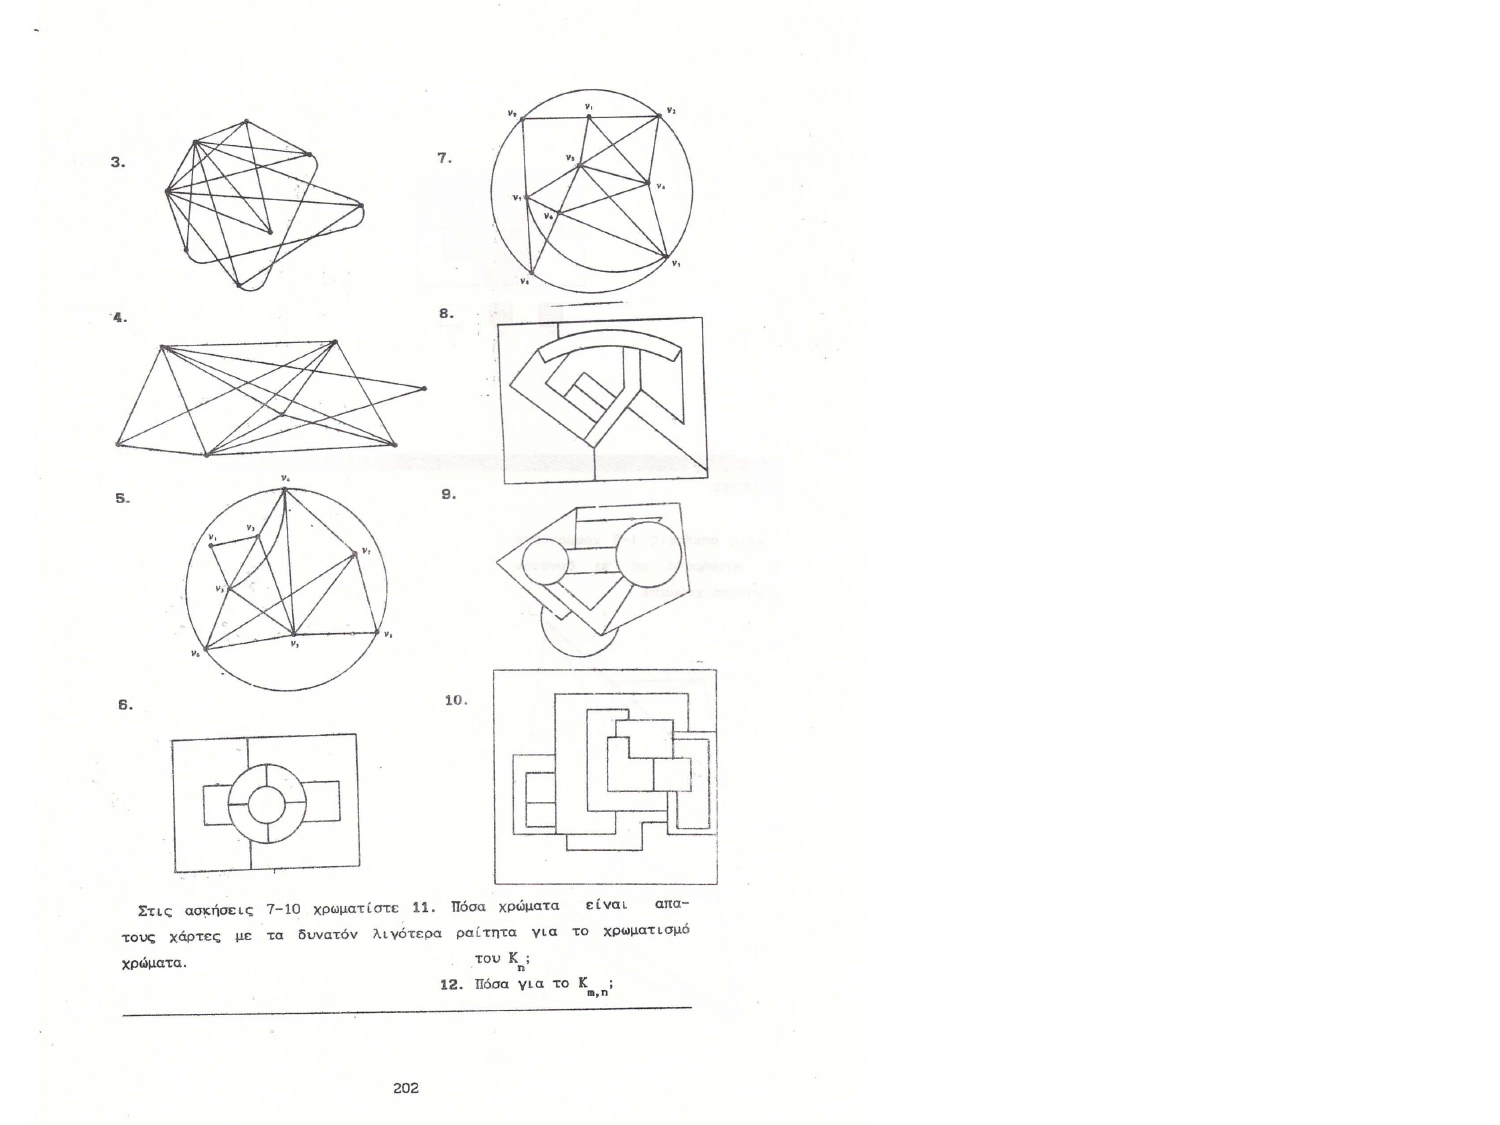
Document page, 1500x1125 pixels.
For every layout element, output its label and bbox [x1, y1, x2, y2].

picture [23, 0, 868, 1125]
